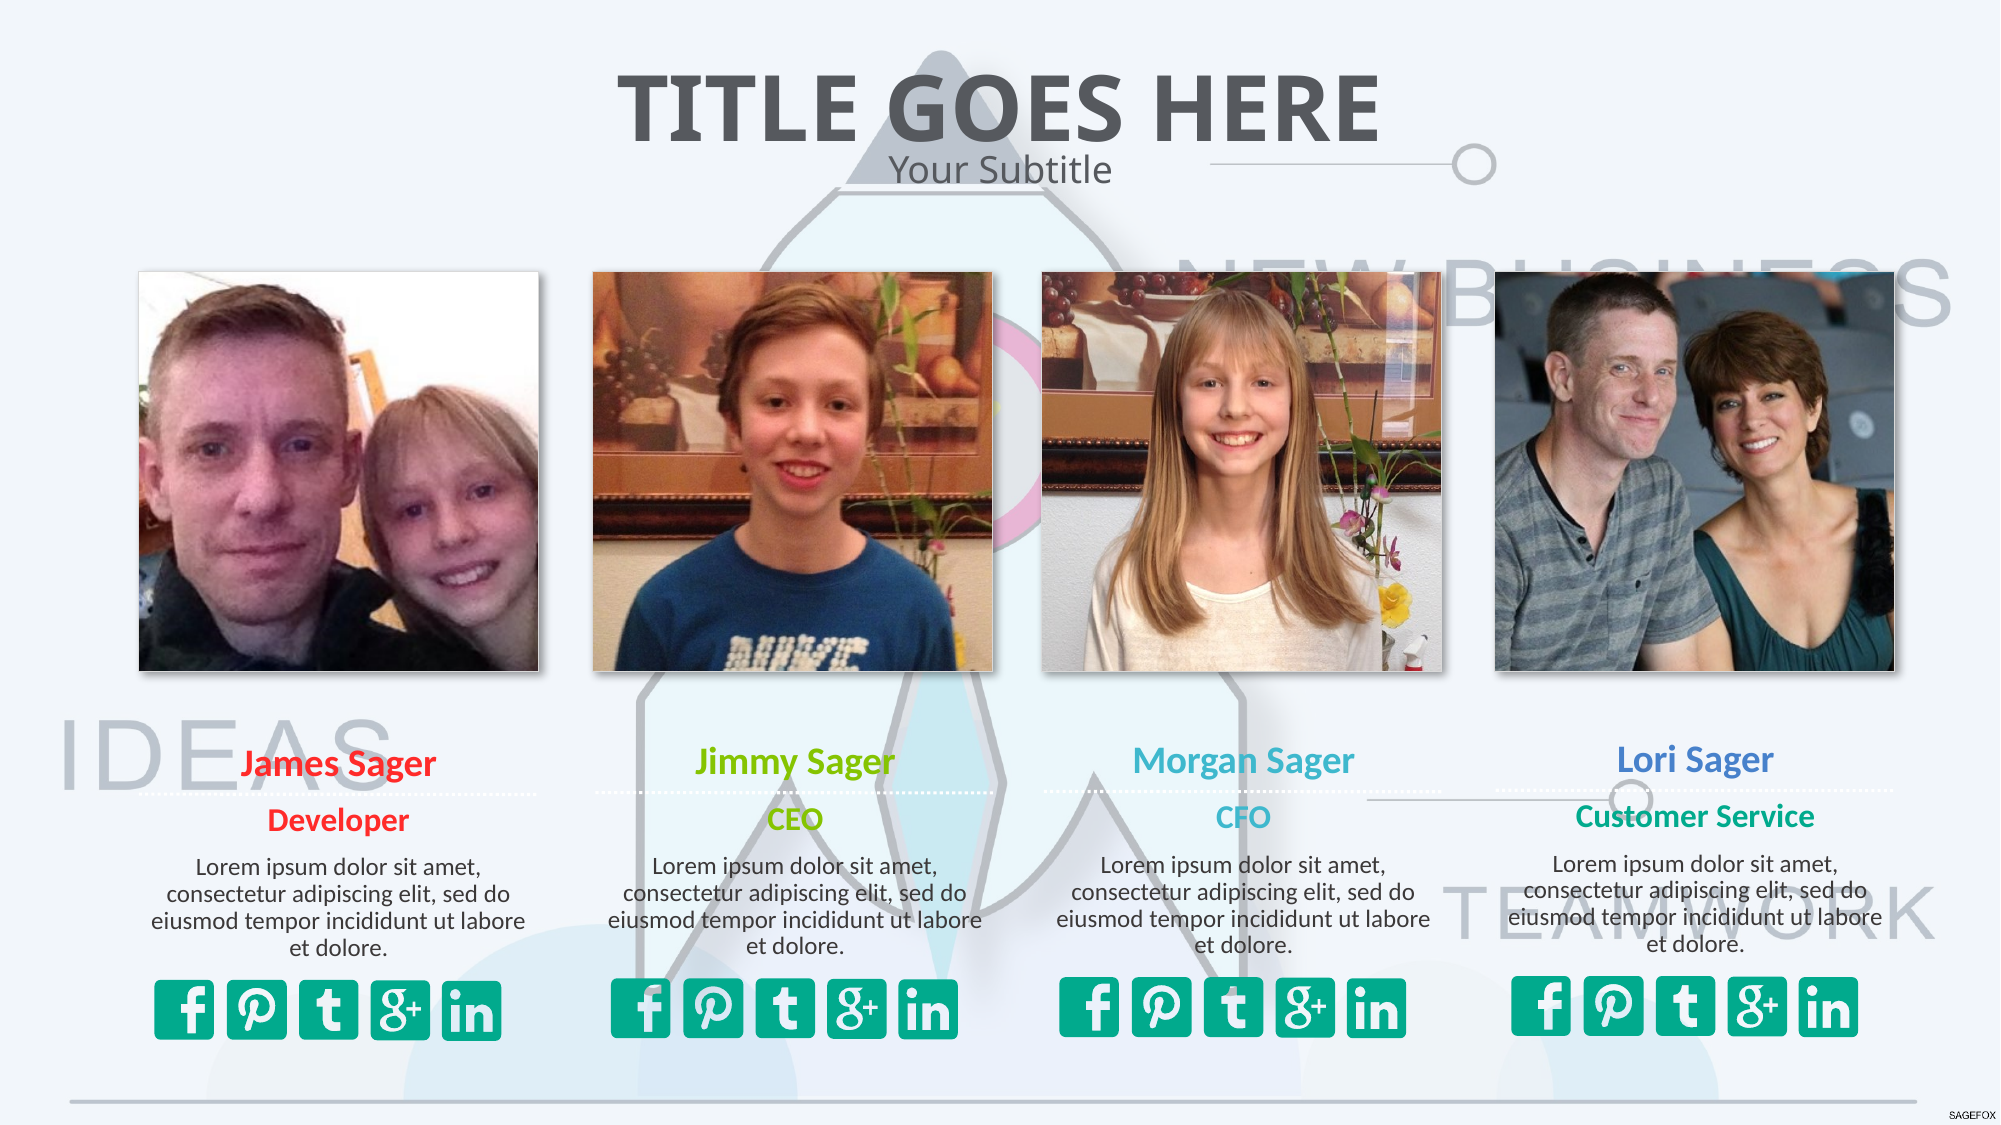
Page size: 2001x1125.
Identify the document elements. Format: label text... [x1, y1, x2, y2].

text_box Lorem ipsum dolor sit amet, consectetur adipiscing elit, sed do eiusmod tempor incididunt ut labore et dolore. [1495, 850, 1896, 964]
text_box Lori Sager [1520, 738, 1871, 781]
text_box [1511, 976, 1859, 1038]
text_box Lorem ipsum dolor sit amet, consectetur adipiscing elit, sed do eiusmod tempor incididunt ut labore et dolore. [595, 852, 996, 966]
text_box [1494, 271, 1896, 673]
text_box Lorem ipsum dolor sit amet, consectetur adipiscing elit, sed do eiusmod tempor incididunt ut labore et dolore. [1043, 851, 1444, 965]
text_box Morgan Sager [1068, 739, 1419, 782]
text_box [591, 270, 993, 672]
text_box Lorem ipsum dolor sit amet, consectetur adipiscing elit, sed do eiusmod tempor incididunt ut labore et dolore. [138, 854, 539, 968]
text_box Customer Service [1520, 796, 1871, 839]
text_box Developer [163, 799, 514, 842]
text_box [138, 270, 540, 672]
text_box CFO [1068, 797, 1419, 840]
text_box James Sager [163, 742, 514, 785]
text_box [548, 42, 1452, 199]
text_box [154, 979, 502, 1041]
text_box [610, 978, 958, 1040]
text_box [1040, 270, 1442, 672]
text_box Jimmy Sager [620, 740, 971, 784]
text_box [1059, 977, 1407, 1039]
picture [1925, 0, 2001, 1125]
text_box CEO [620, 798, 971, 841]
